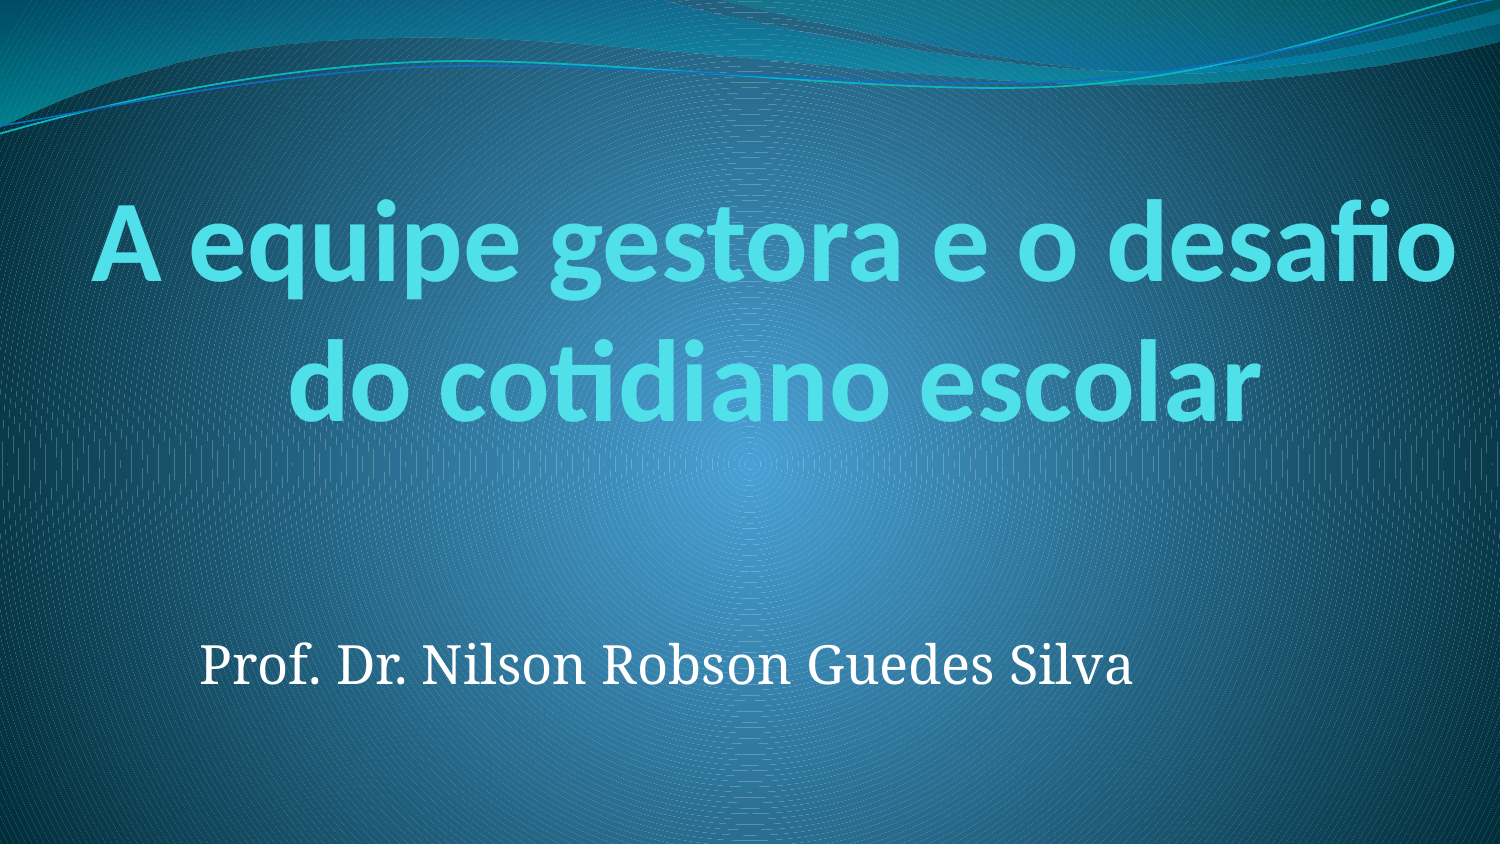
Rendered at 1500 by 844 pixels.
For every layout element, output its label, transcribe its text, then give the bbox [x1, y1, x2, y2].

subtitle Prof. Dr. Nilson Robson Guedes Silva [51, 614, 1158, 745]
title A equipe gestora e o desafio do cotidiano escolar [51, 123, 1500, 460]
